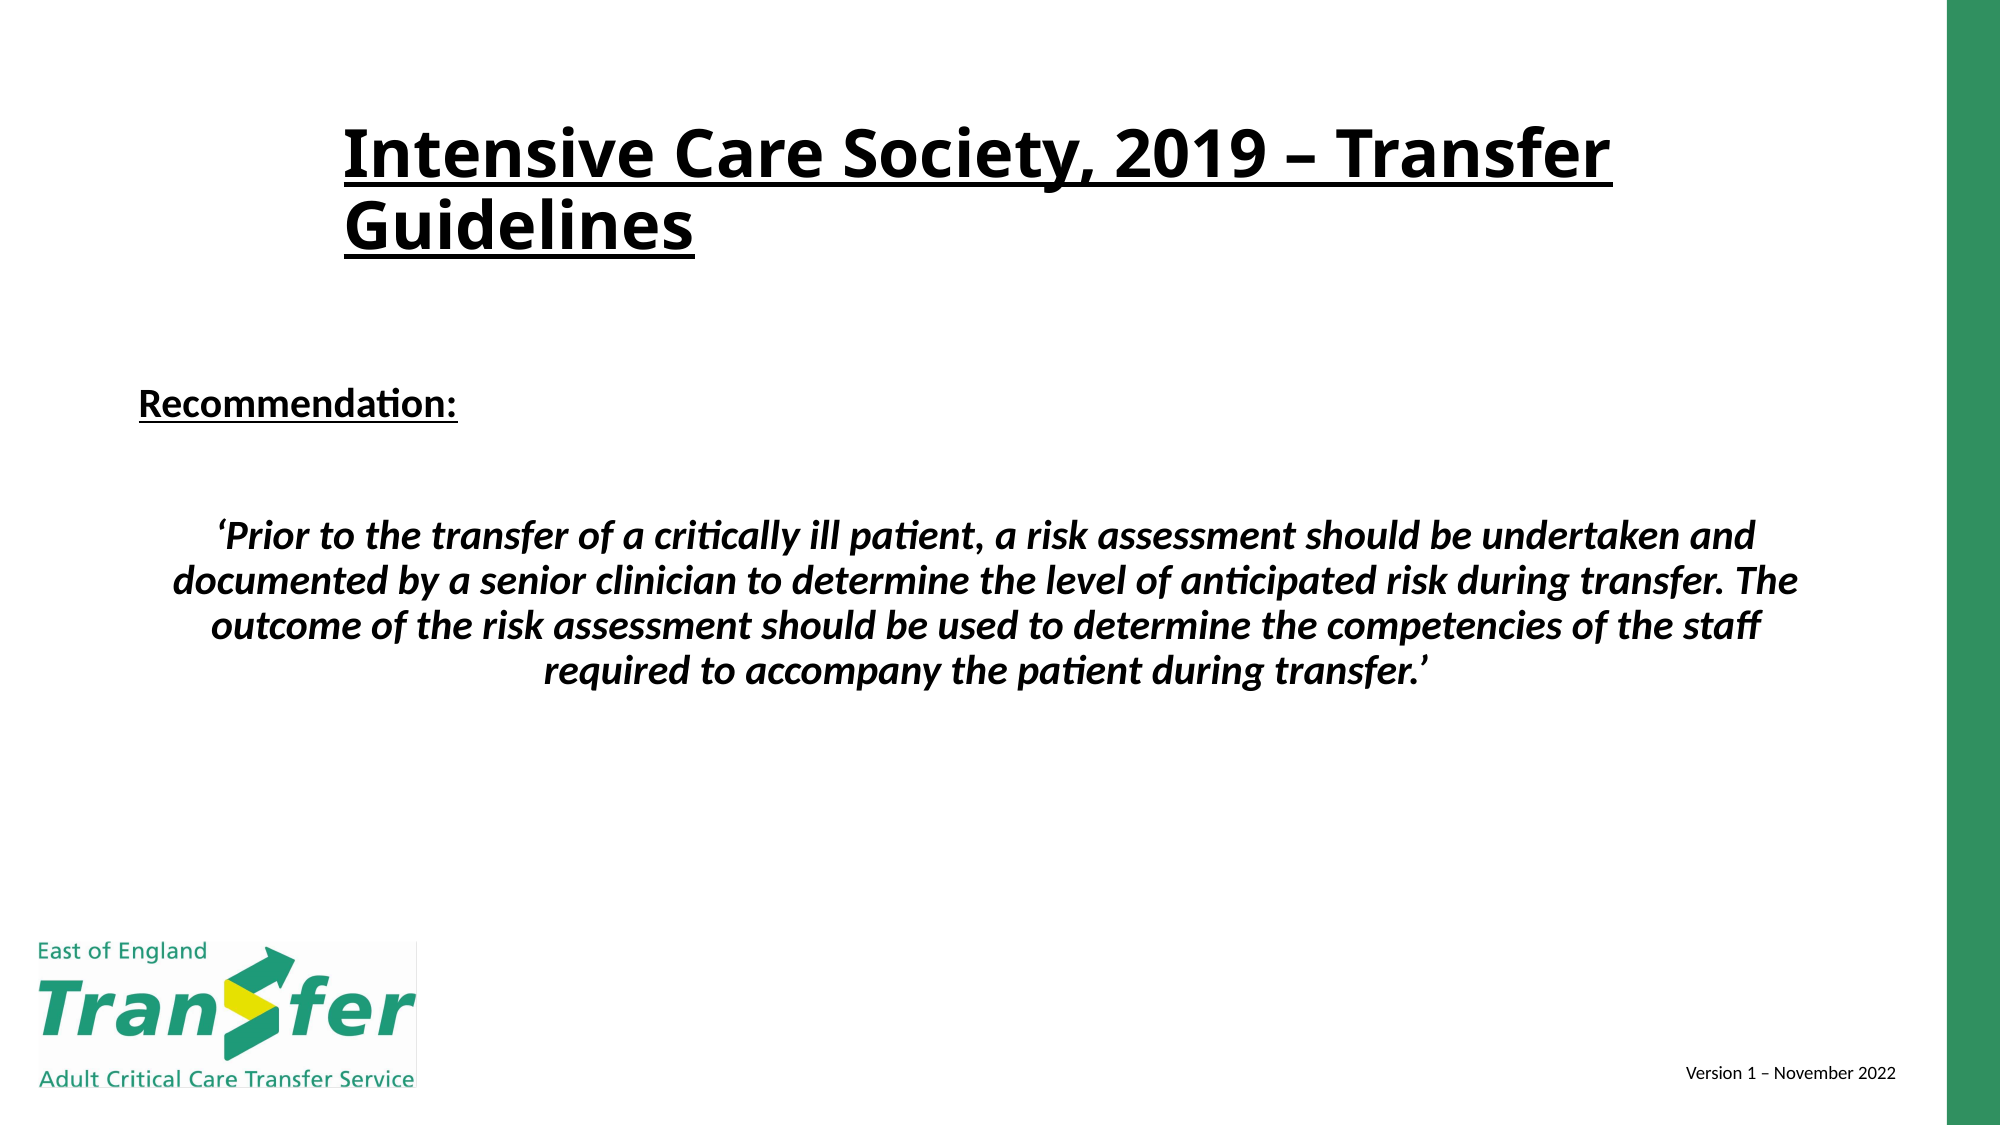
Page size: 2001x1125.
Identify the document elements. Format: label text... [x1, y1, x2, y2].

text_box Version 1 – November 2022 [1671, 1053, 1946, 1091]
text_box [1946, 0, 2000, 1125]
title Intensive Care Society, 2019 – Transfer Guidelines [328, 82, 1672, 301]
picture [38, 941, 417, 1088]
list Recommendation: ‘Prior to the transfer of a critically ill patient, a risk assessment should be undertaken and documented by a senior clinician to determine the level of anticipated risk during transfer. The outcome of the risk assessment should be used to determine the competencies of the staff required to accompany the patient during transfer.’ [123, 374, 1849, 1088]
